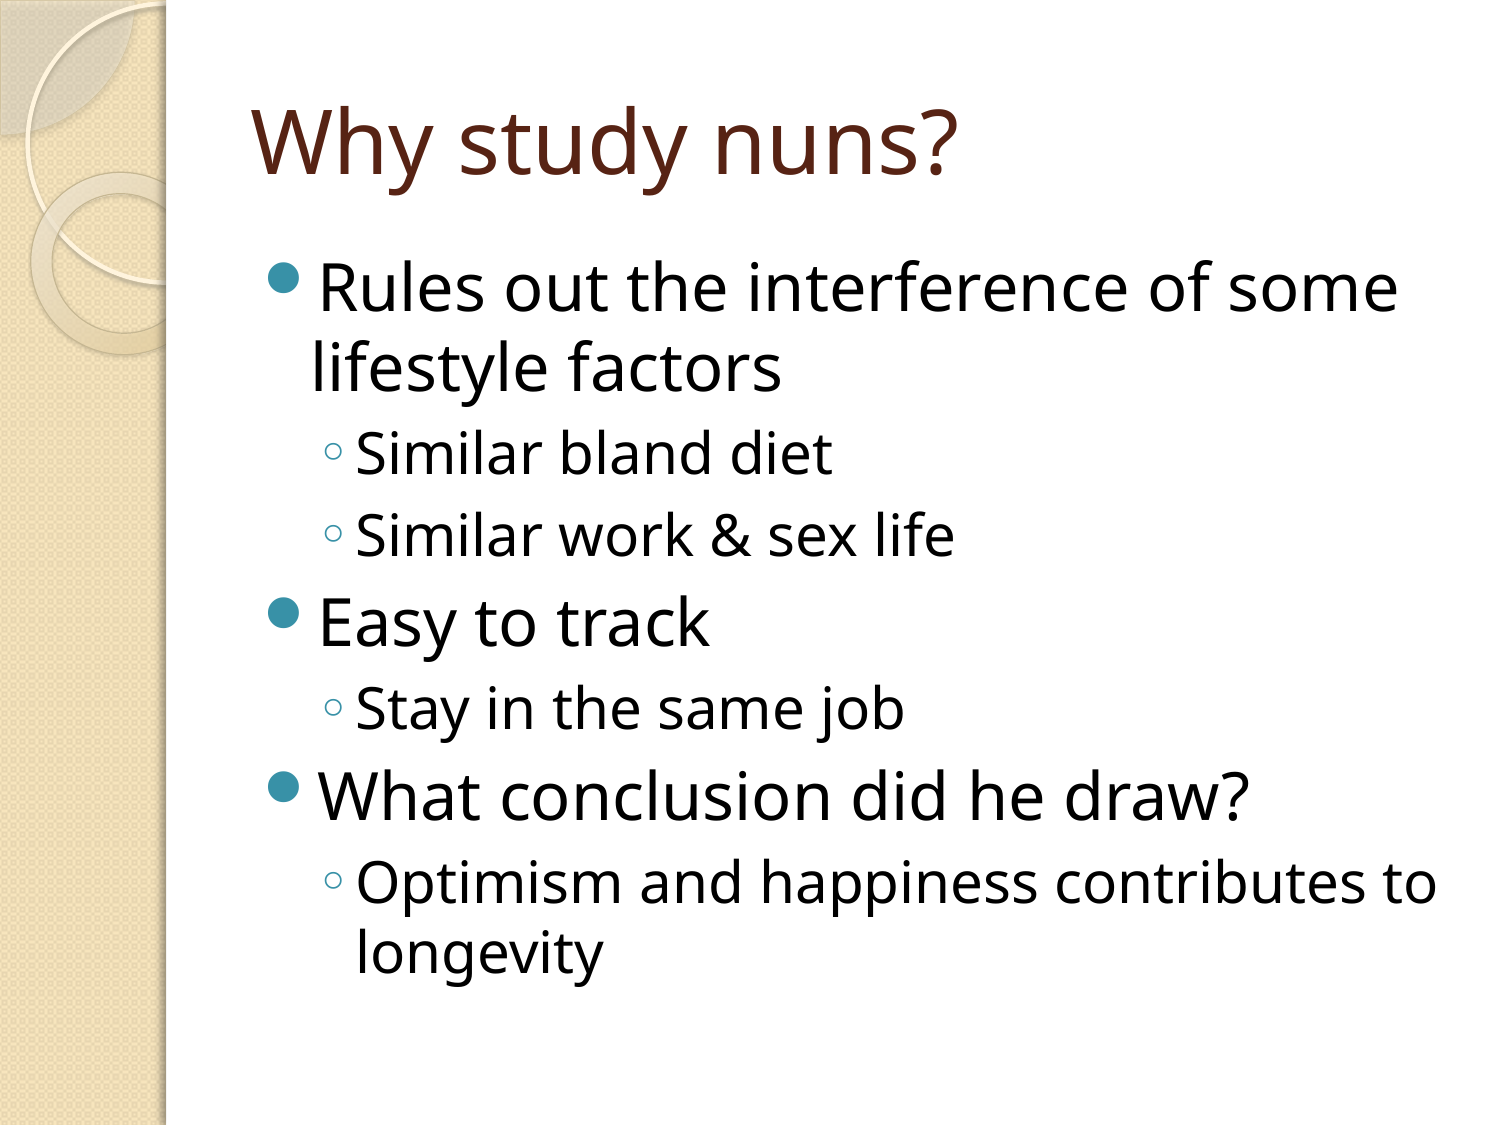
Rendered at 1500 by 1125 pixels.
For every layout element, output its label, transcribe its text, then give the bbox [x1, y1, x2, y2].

title Why study nuns? [235, 45, 1466, 233]
list Rules out the interference of some lifestyle factors Similar bland diet Similar work & sex life Easy to track Stay in the same job What conclusion did he draw? Optimism and happiness contributes to longevity [235, 237, 1466, 1025]
